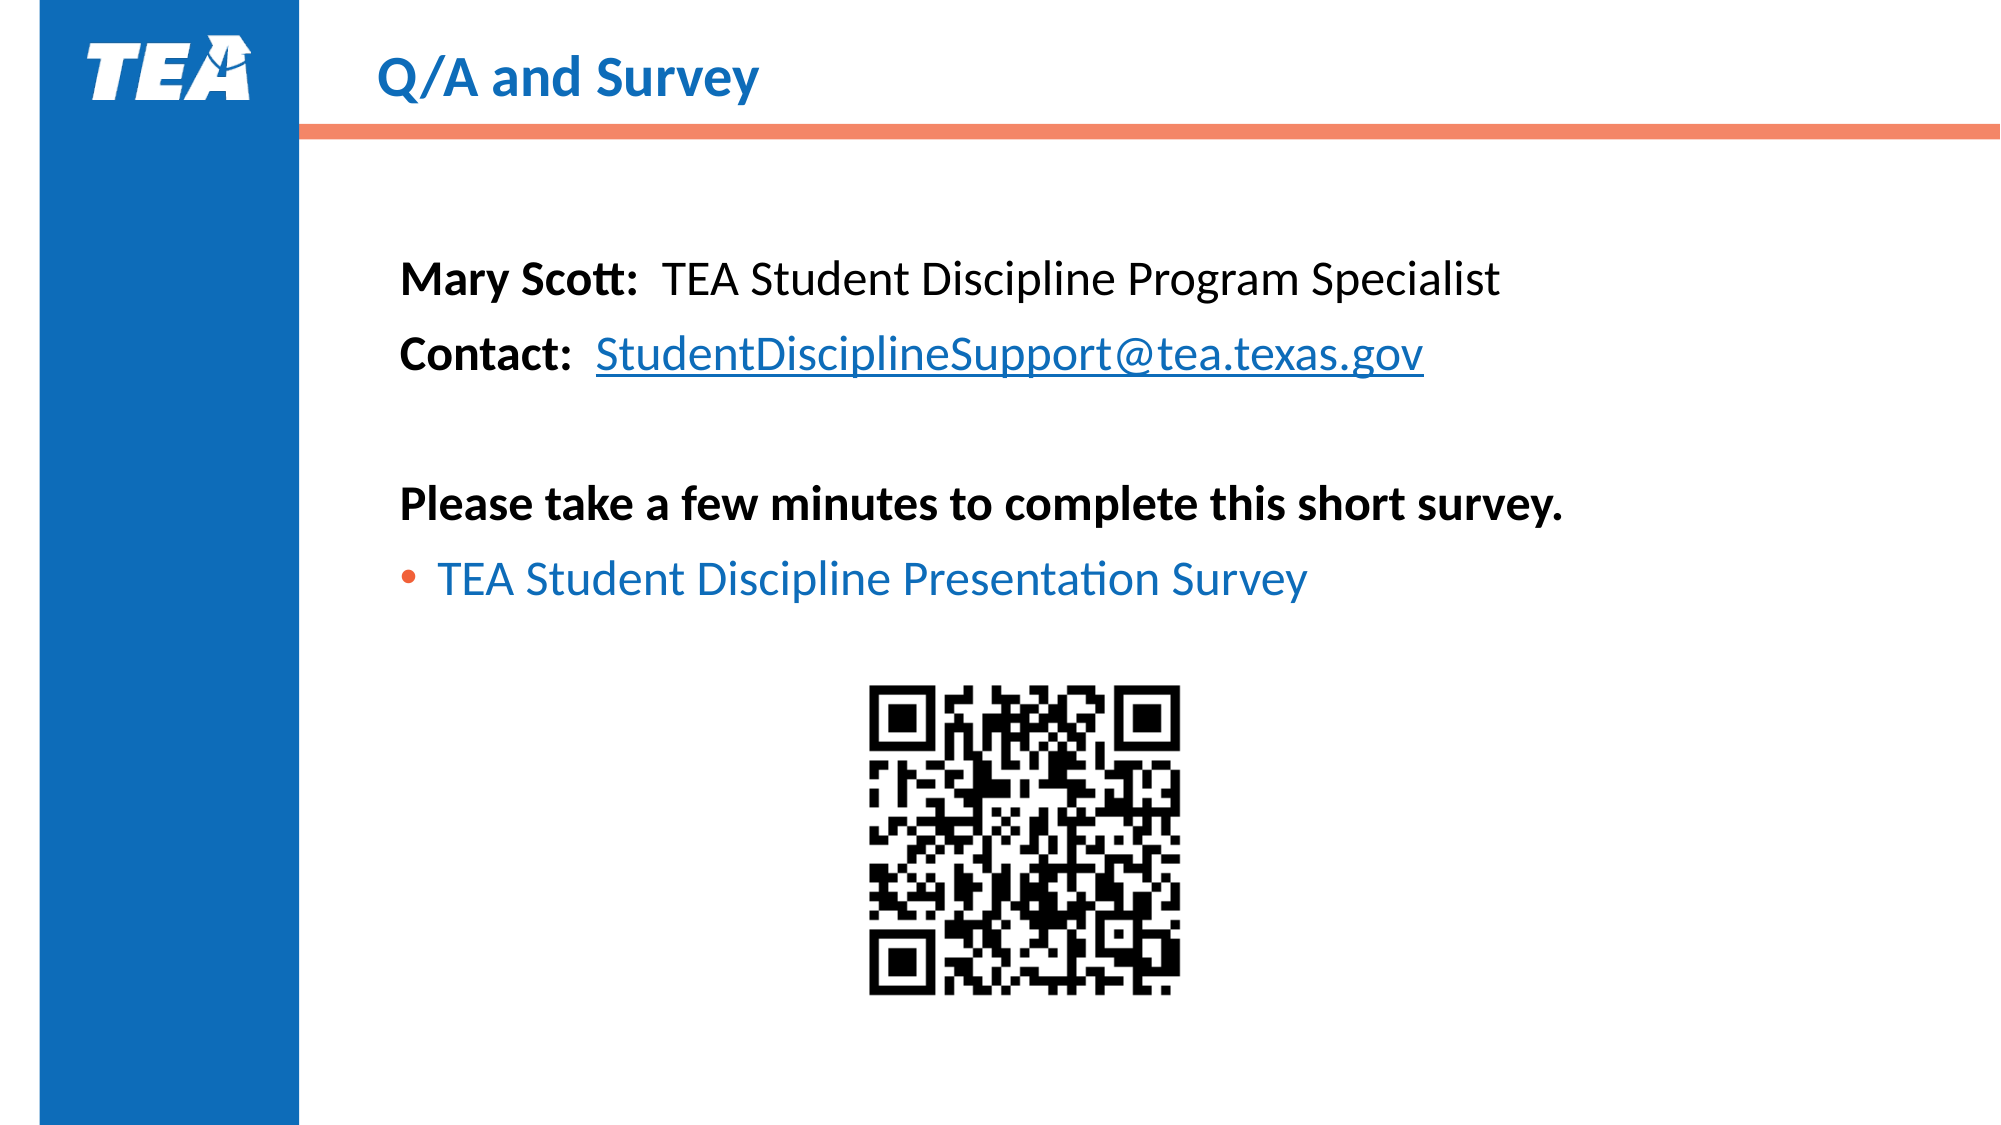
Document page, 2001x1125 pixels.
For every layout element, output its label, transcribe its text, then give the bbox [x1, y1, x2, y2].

picture [829, 645, 1221, 1036]
title Q/A and Survey [362, 32, 1924, 122]
text_box [975, 537, 1025, 588]
list Mary Scott: TEA Student Discipline Program Specialist Contact: StudentDisciplineSupport@tea.texas.gov Please take a few minutes to complete this short survey. TEA Student Discipline Presentation Survey [385, 245, 1860, 1046]
picture [86, 34, 251, 100]
